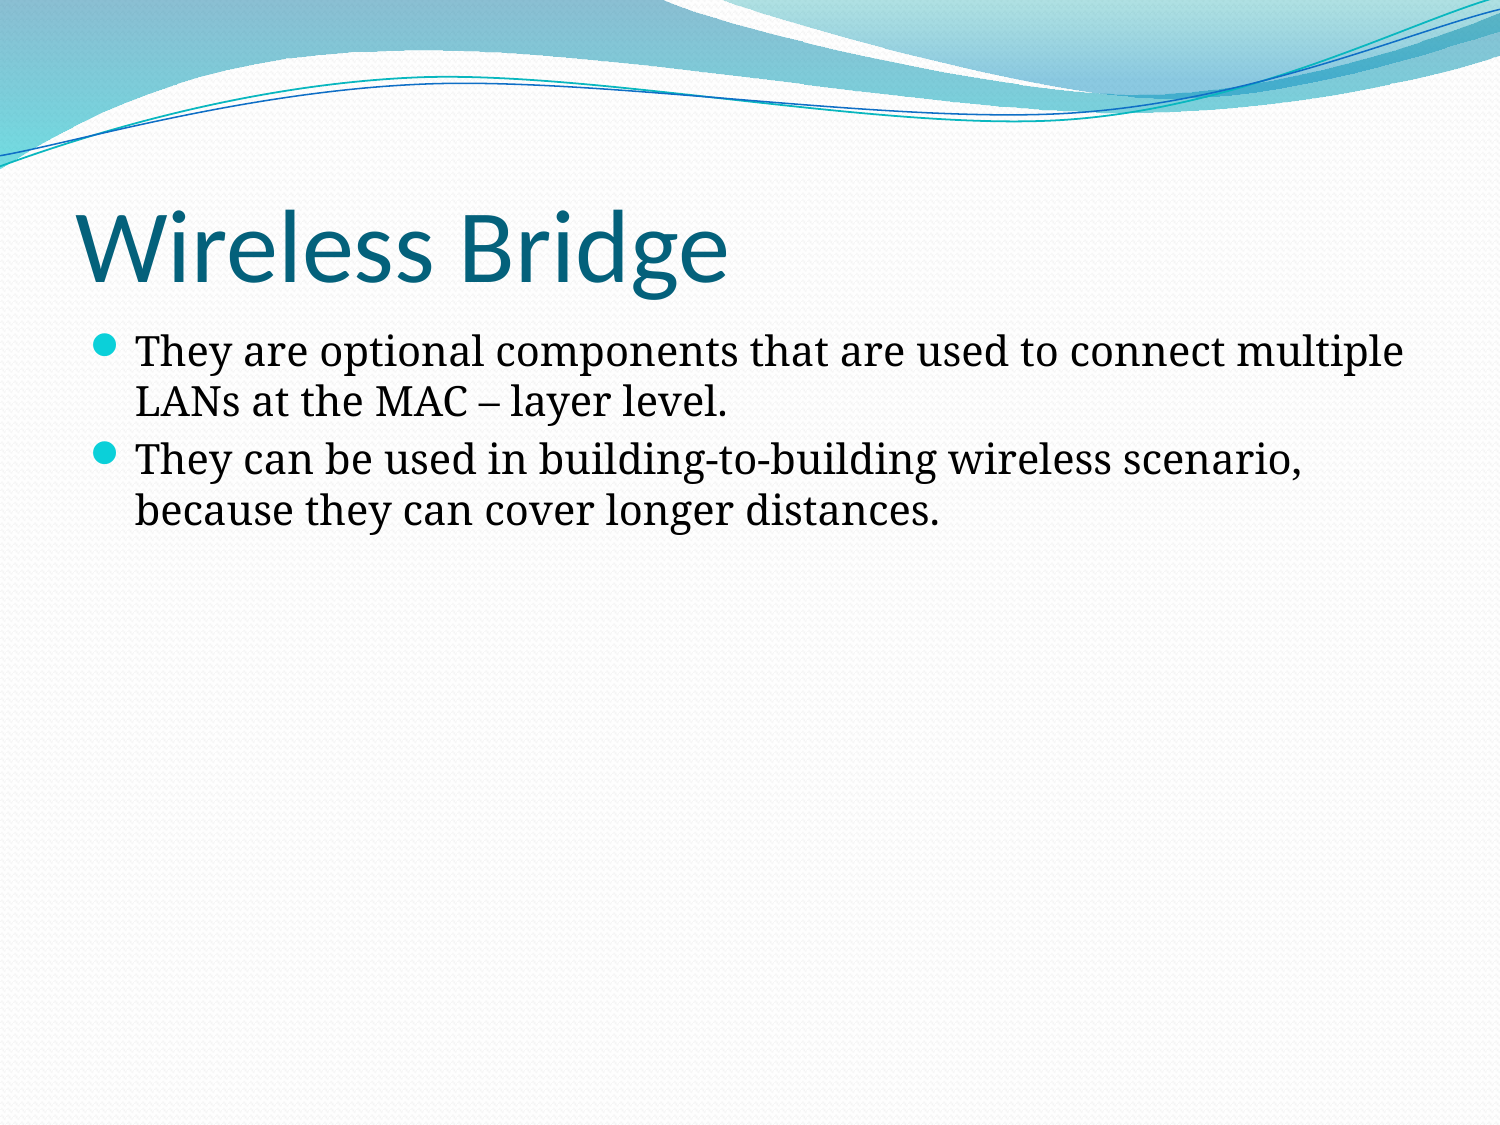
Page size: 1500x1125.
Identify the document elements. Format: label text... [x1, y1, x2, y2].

list They are optional components that are used to connect multiple LANs at the MAC – layer level. They can be used in building-to-building wireless scenario, because they can cover longer distances. [75, 317, 1425, 1038]
title Wireless Bridge [75, 115, 1425, 303]
